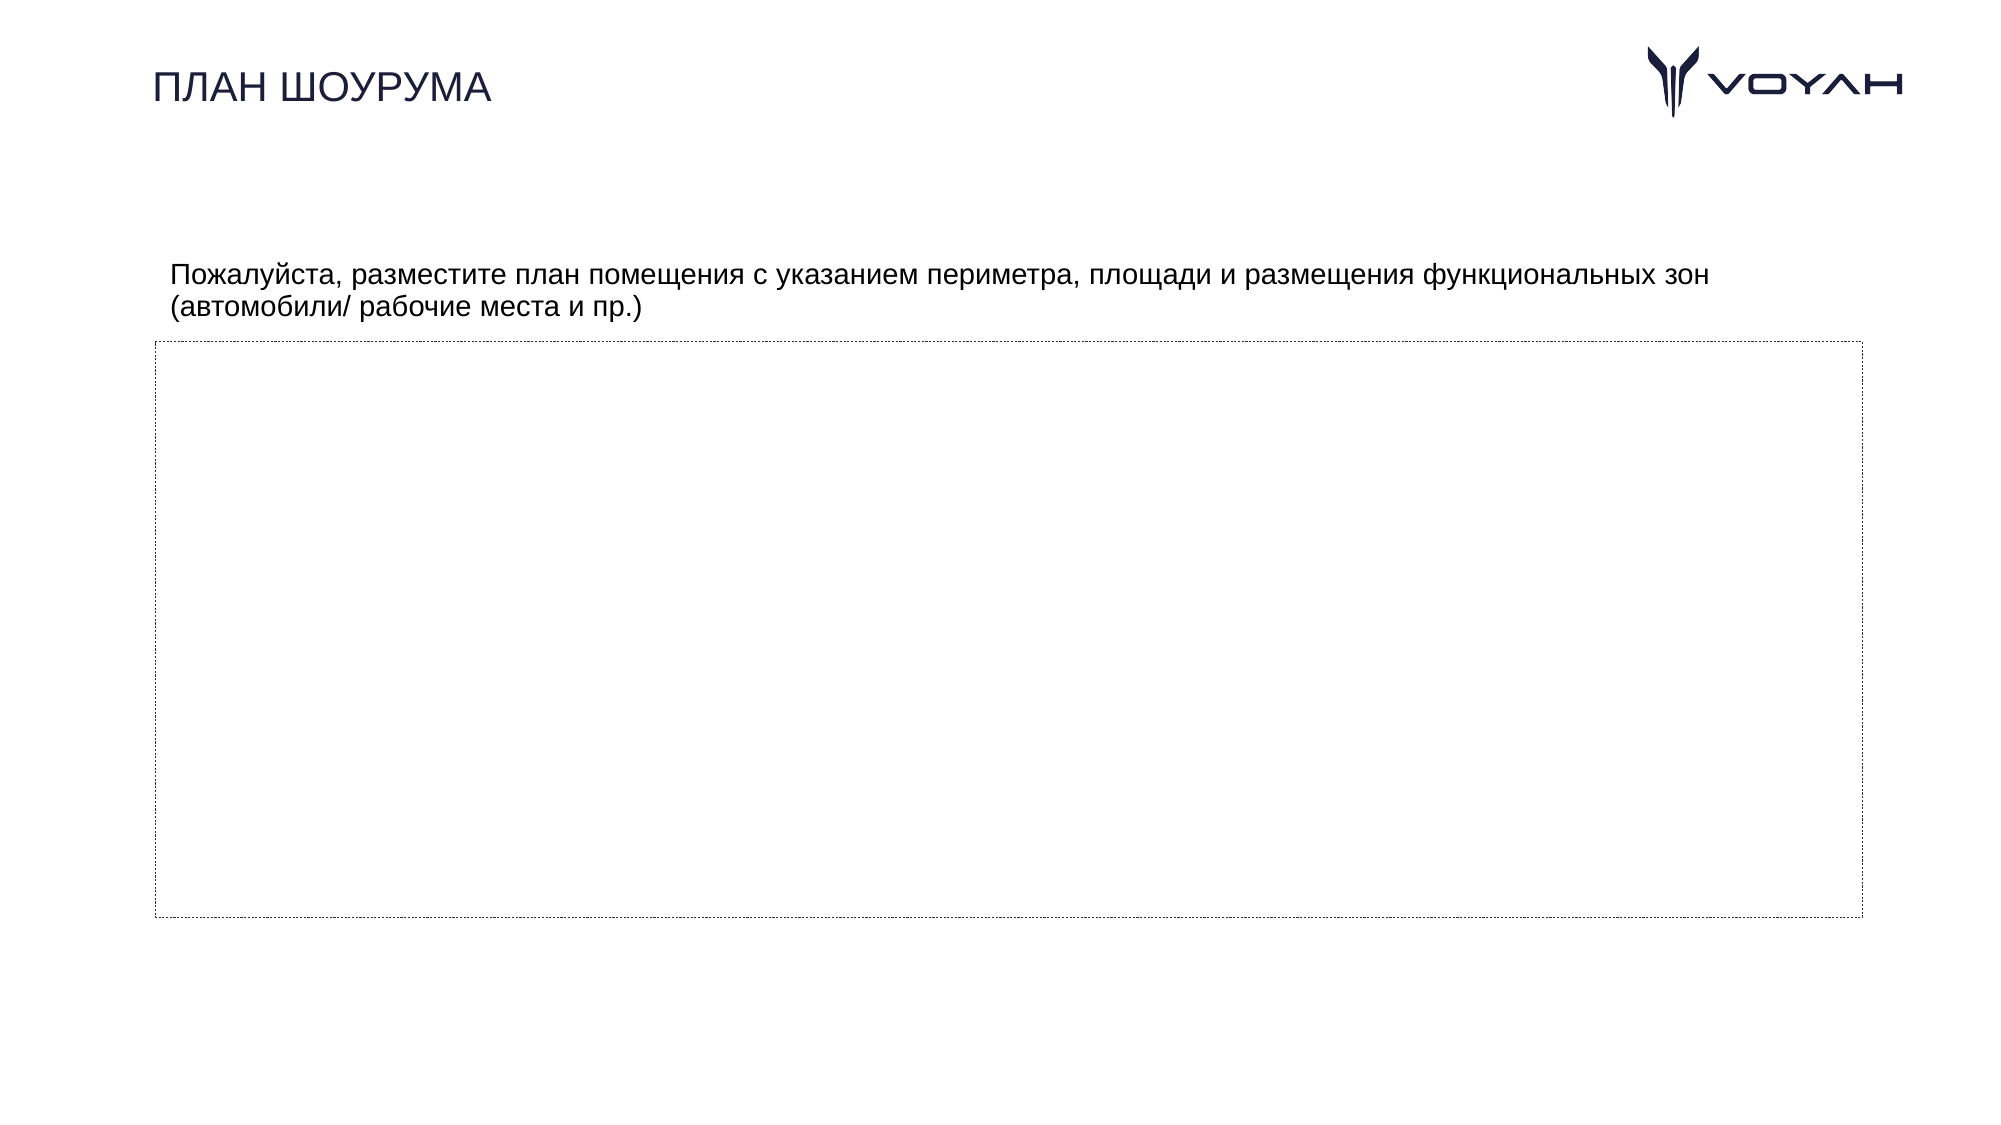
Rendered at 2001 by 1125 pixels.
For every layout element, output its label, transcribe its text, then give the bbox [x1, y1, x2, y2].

text_box [154, 341, 1863, 918]
picture [1600, 0, 1950, 176]
text_box Пожалуйста, разместите план помещения с указанием периметра, площади и размещения функциональных зон (автомобили/ рабочие места и пр.) [155, 252, 1825, 341]
title ПЛАН ШОУРУМА [137, 33, 1863, 143]
